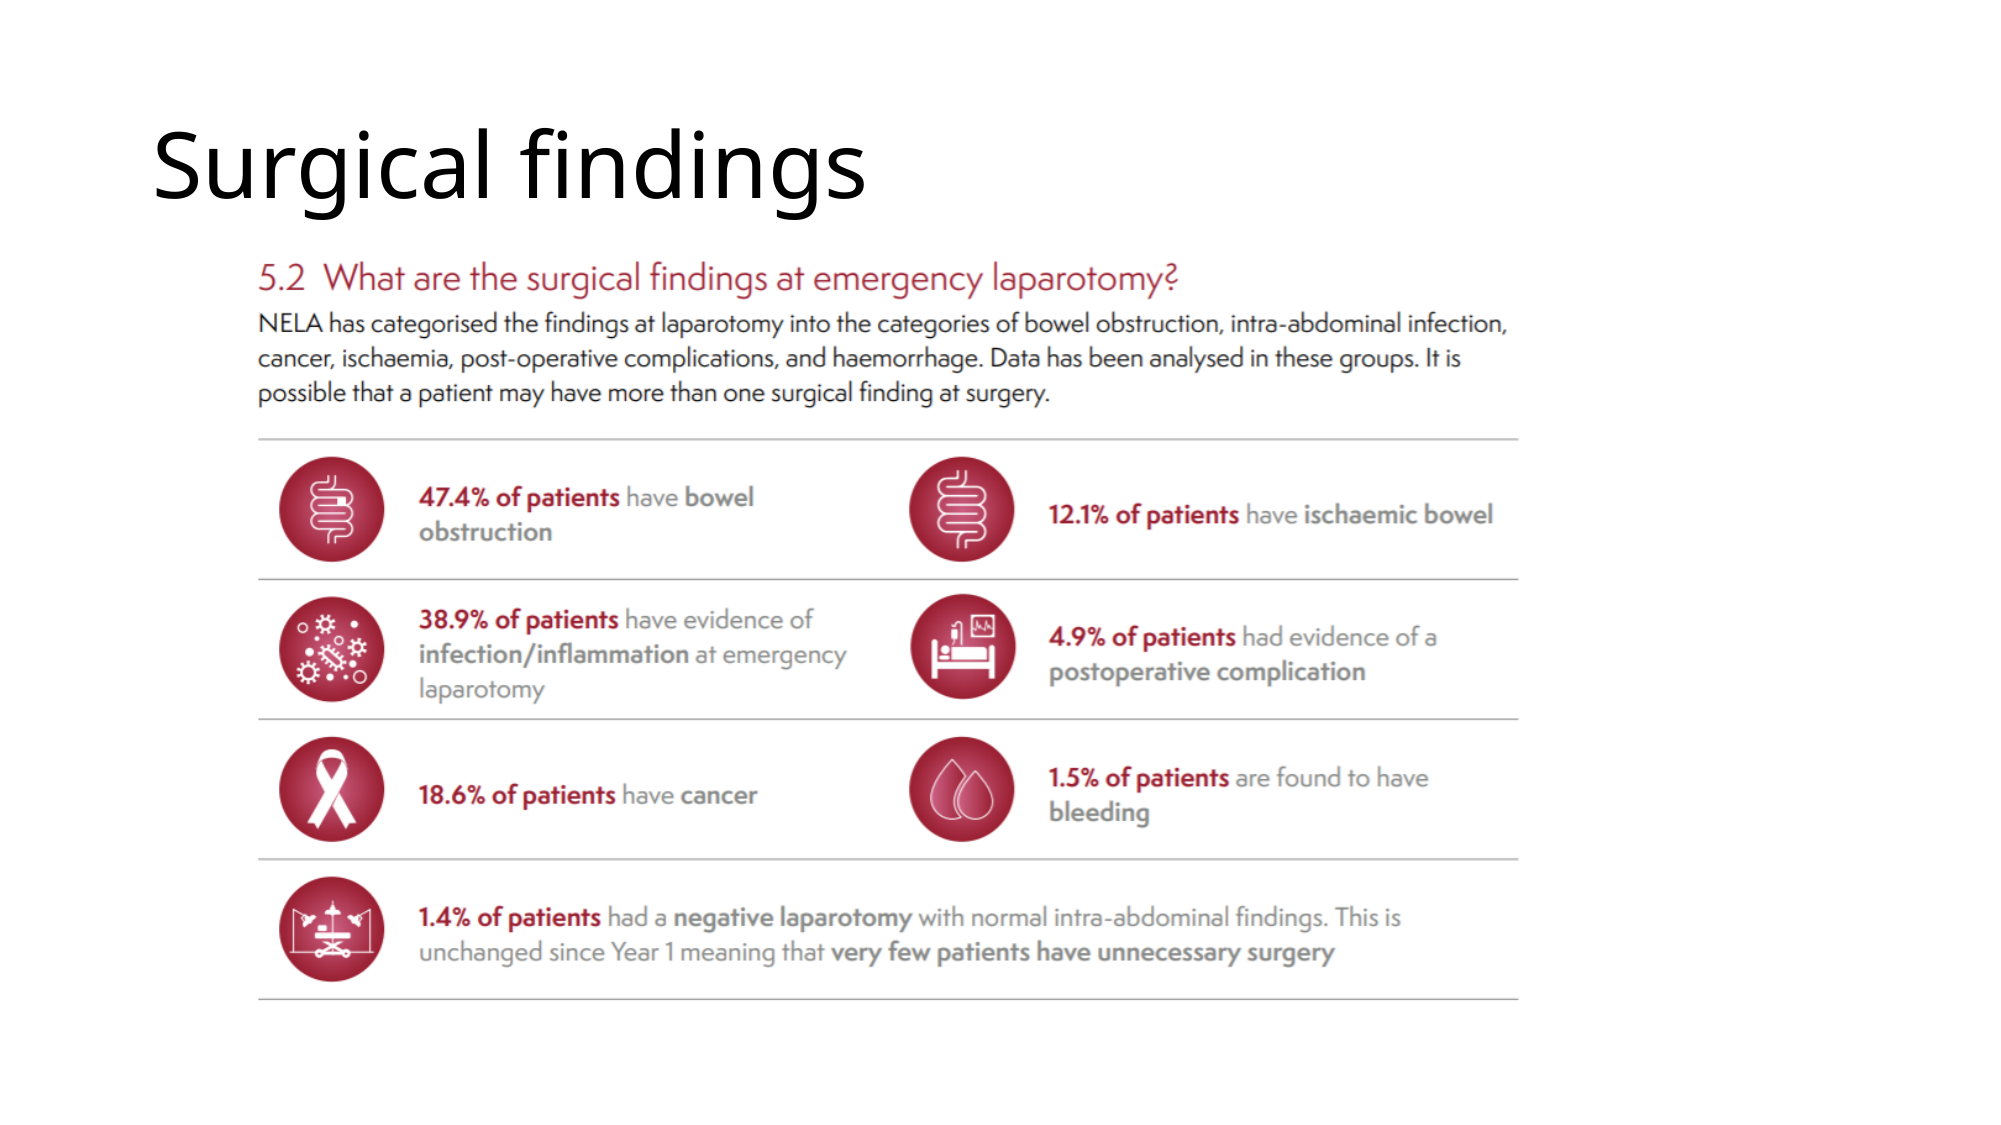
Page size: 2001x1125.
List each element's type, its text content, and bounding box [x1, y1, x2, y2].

title Surgical findings [137, 59, 1863, 278]
picture [220, 253, 1544, 1015]
